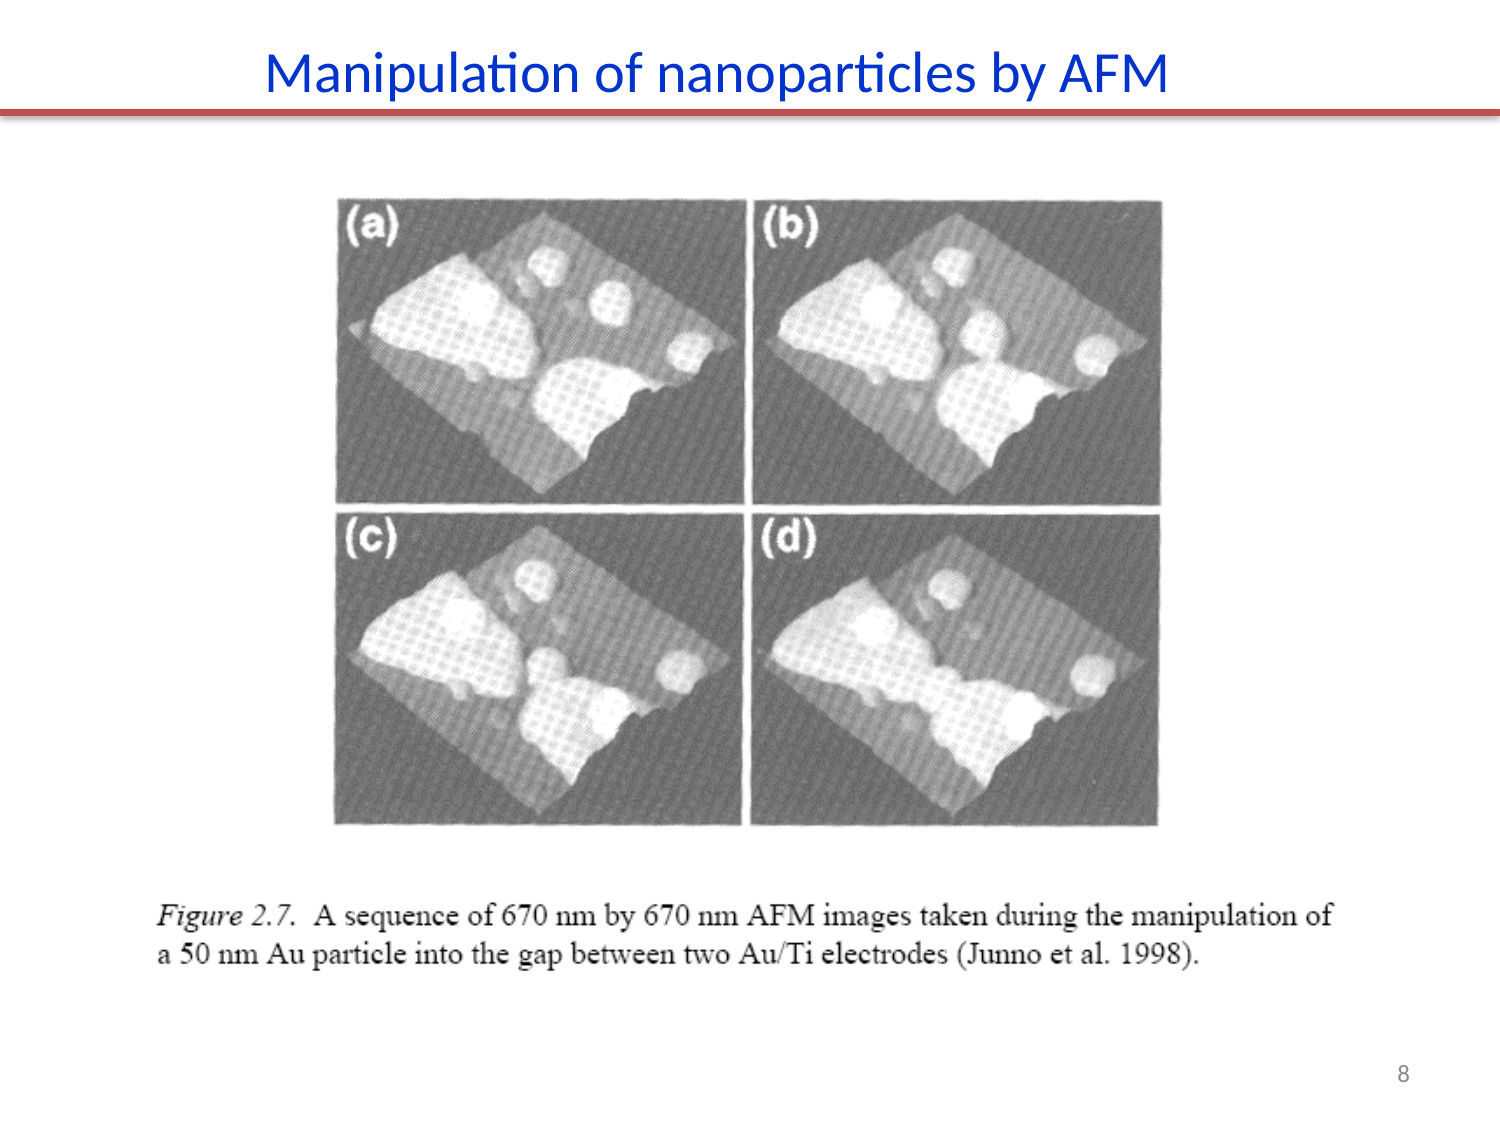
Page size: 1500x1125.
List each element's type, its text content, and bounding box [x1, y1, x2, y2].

slide_number 8 [1074, 1042, 1425, 1103]
picture [86, 162, 1438, 1027]
text_box Manipulation of nanoparticles by AFM [249, 26, 1250, 111]
